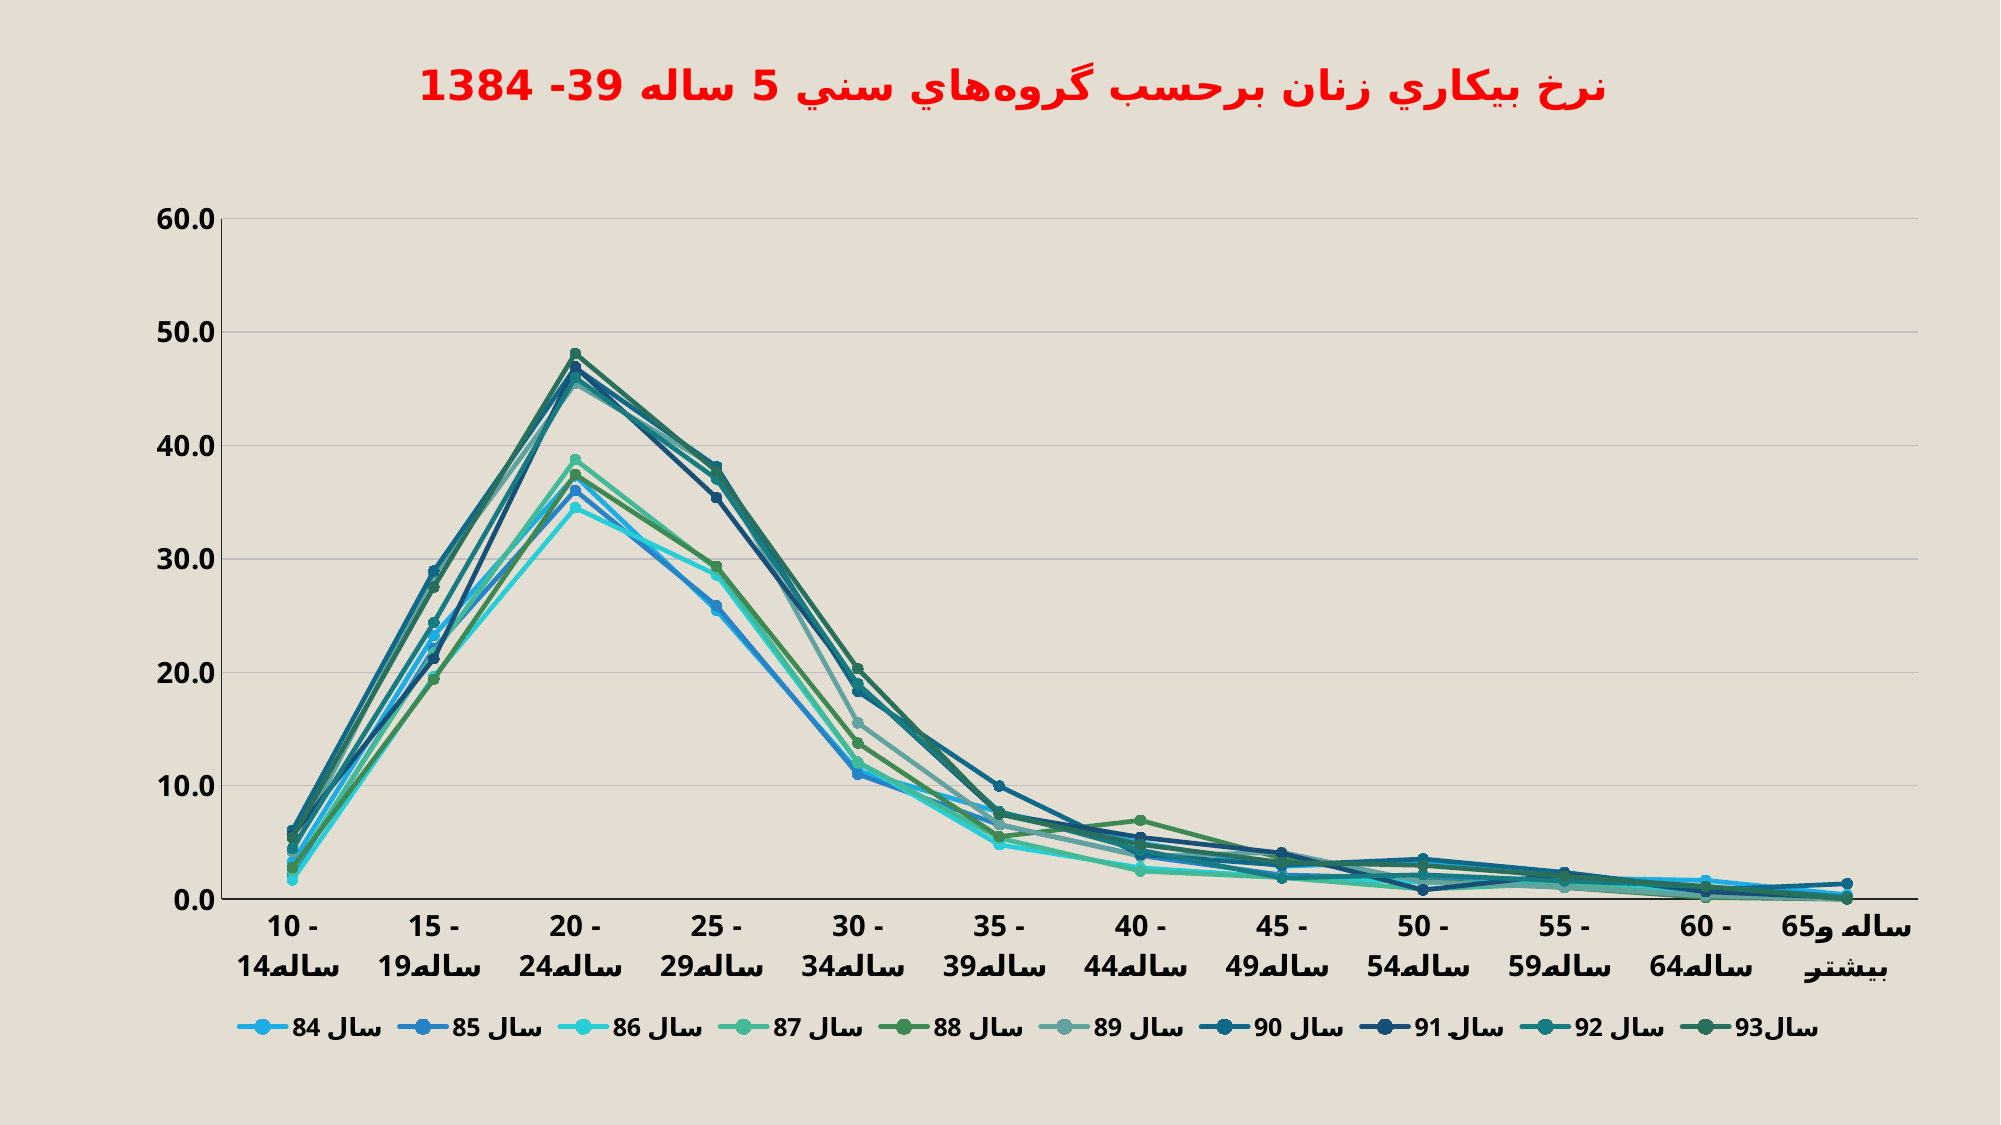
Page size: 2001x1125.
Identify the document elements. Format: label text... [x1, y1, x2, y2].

chart [111, 132, 1948, 1050]
text_box نرخ بيكاري زنان برحسب گروه‌هاي سني 5 ساله 39- 1384 [404, 51, 1624, 117]
